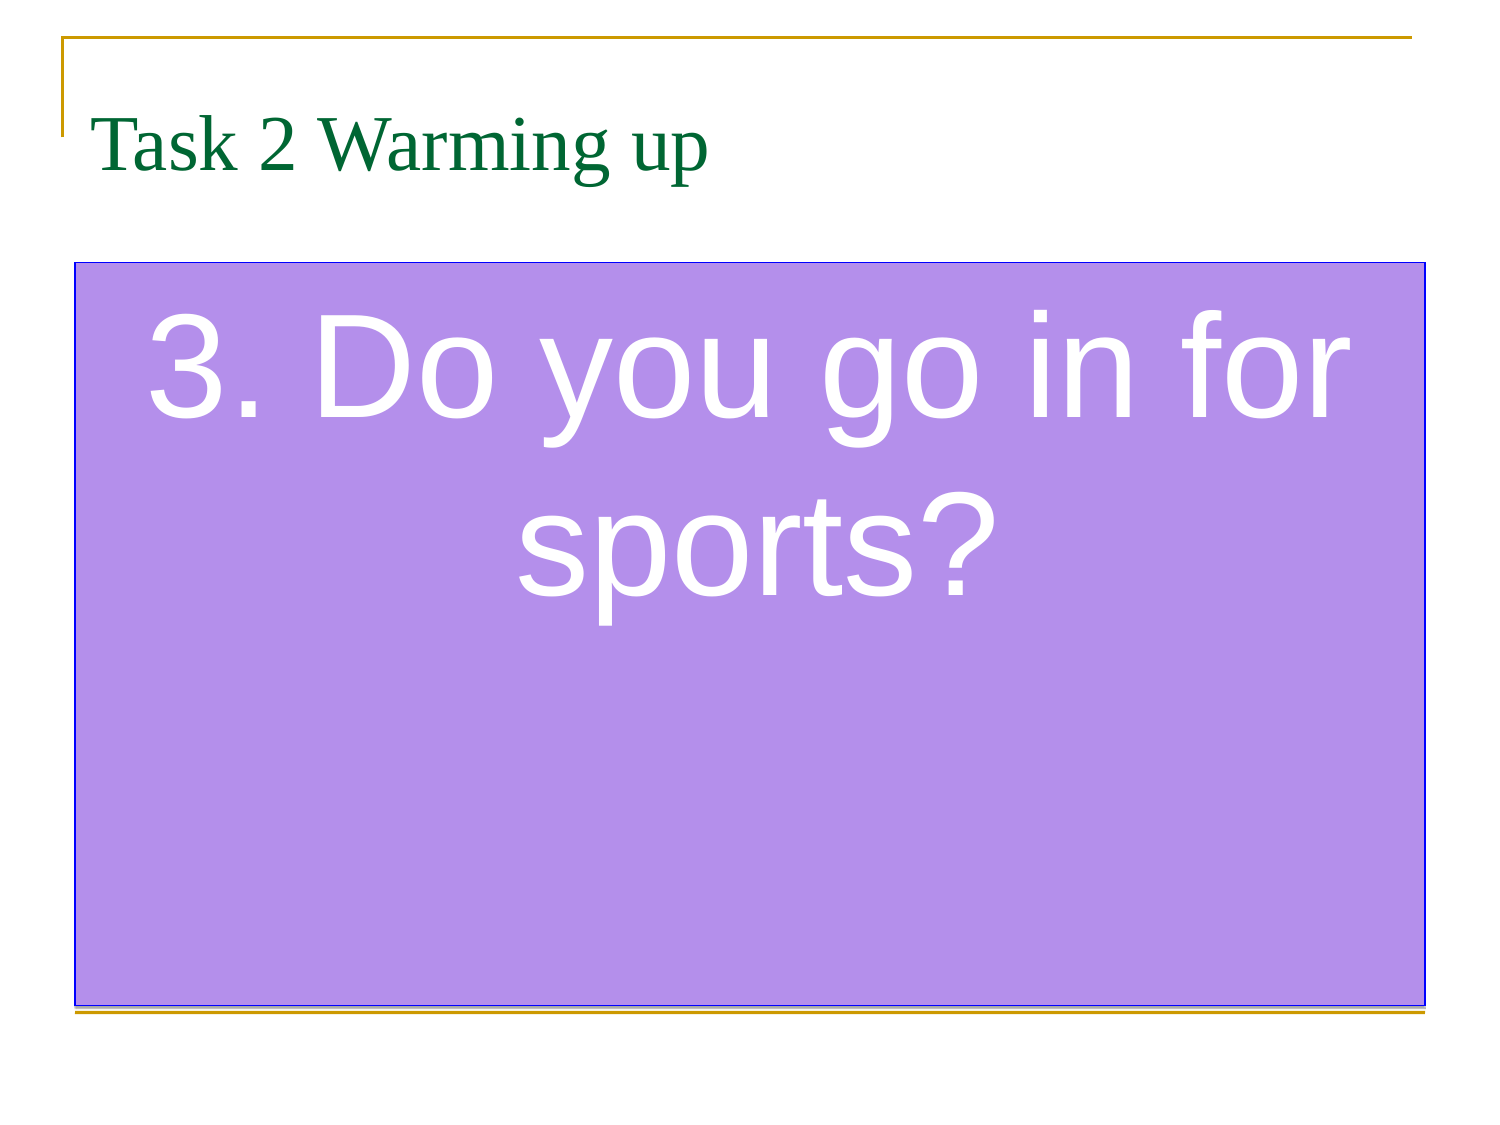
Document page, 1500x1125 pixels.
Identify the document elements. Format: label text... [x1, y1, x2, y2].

title Task 2 Warming up [74, 45, 1426, 233]
list 3. Do you go in for sports? [74, 262, 1426, 1006]
